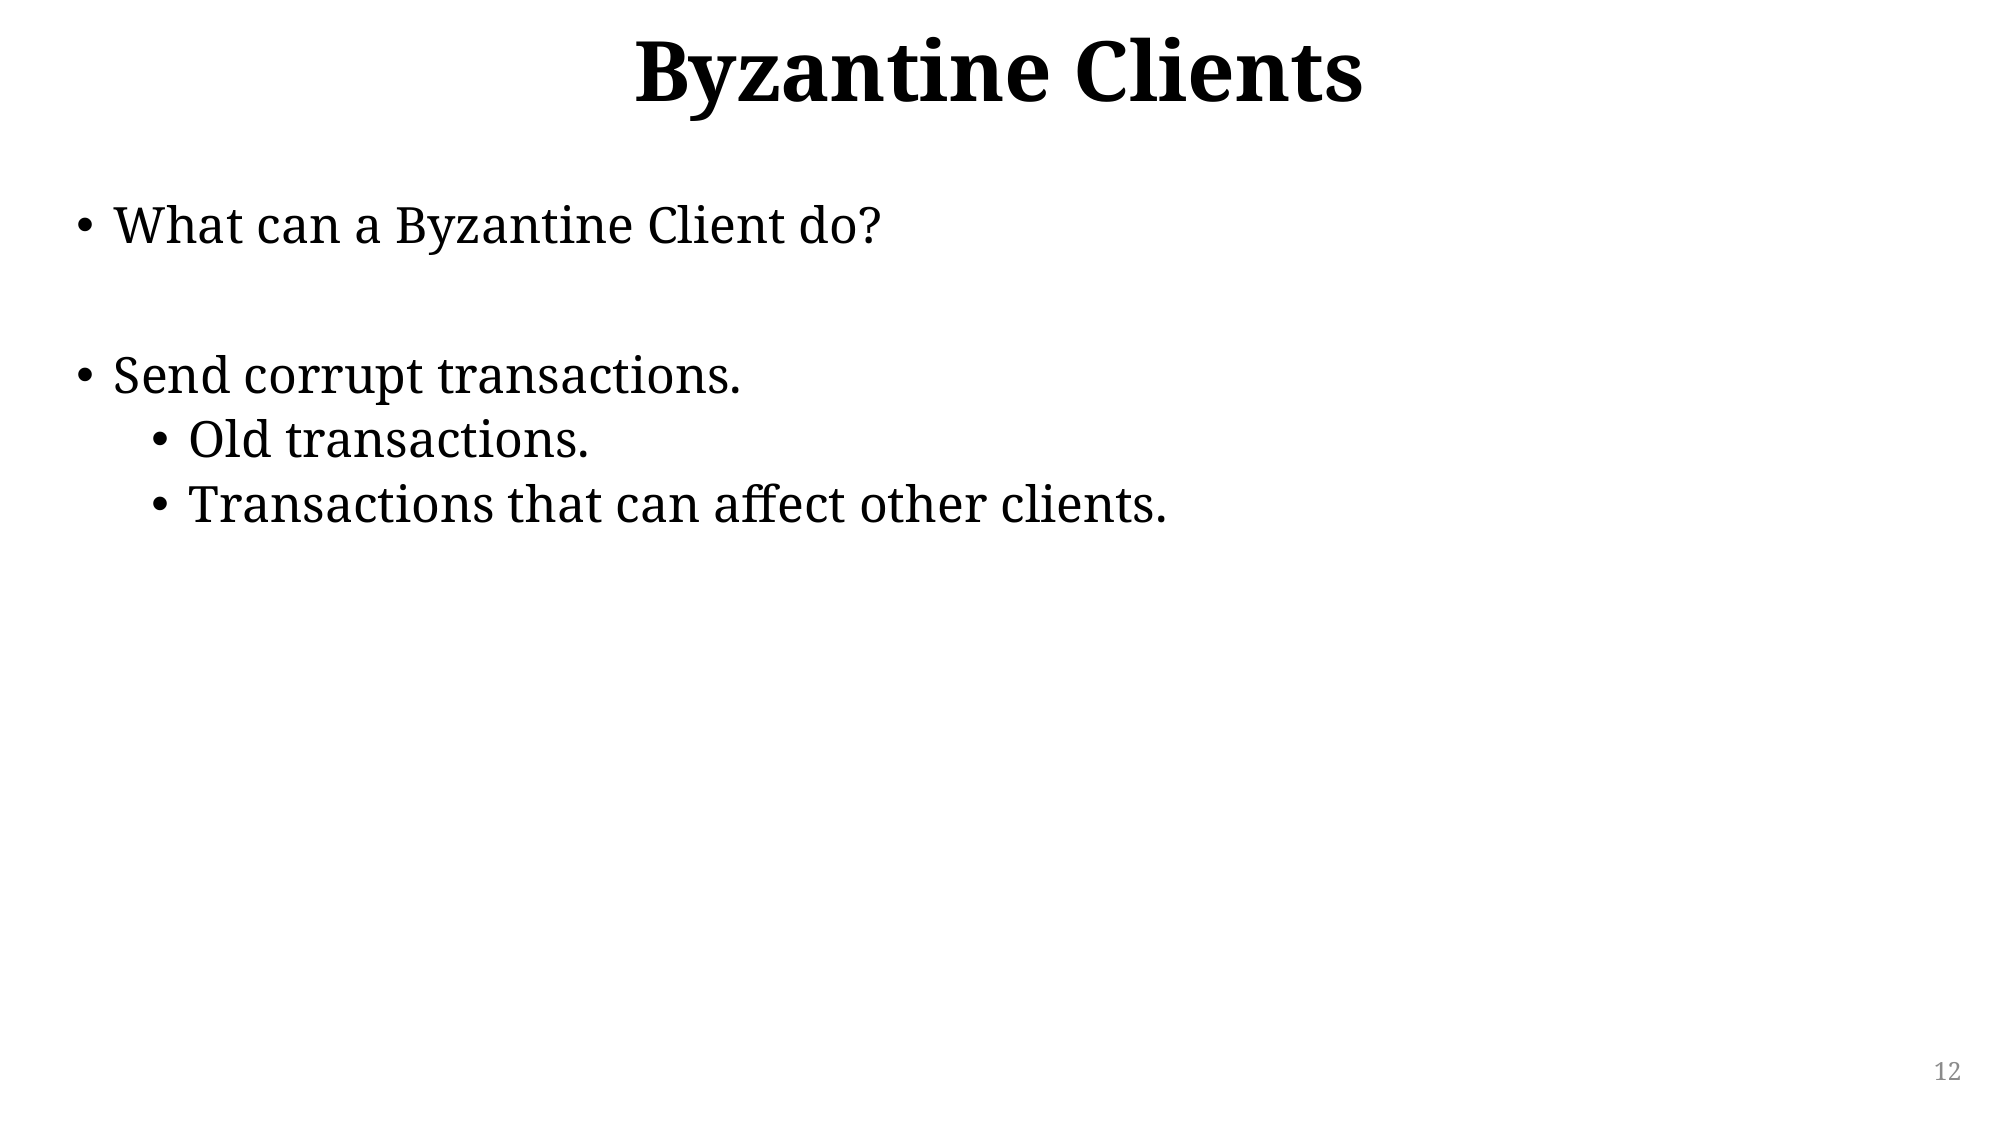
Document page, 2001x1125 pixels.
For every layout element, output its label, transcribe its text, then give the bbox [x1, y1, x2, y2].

list What can a Byzantine Client do? Send corrupt transactions. Old transactions. Transactions that can affect other clients. [61, 193, 2000, 1103]
title Byzantine Clients [137, 0, 1863, 149]
